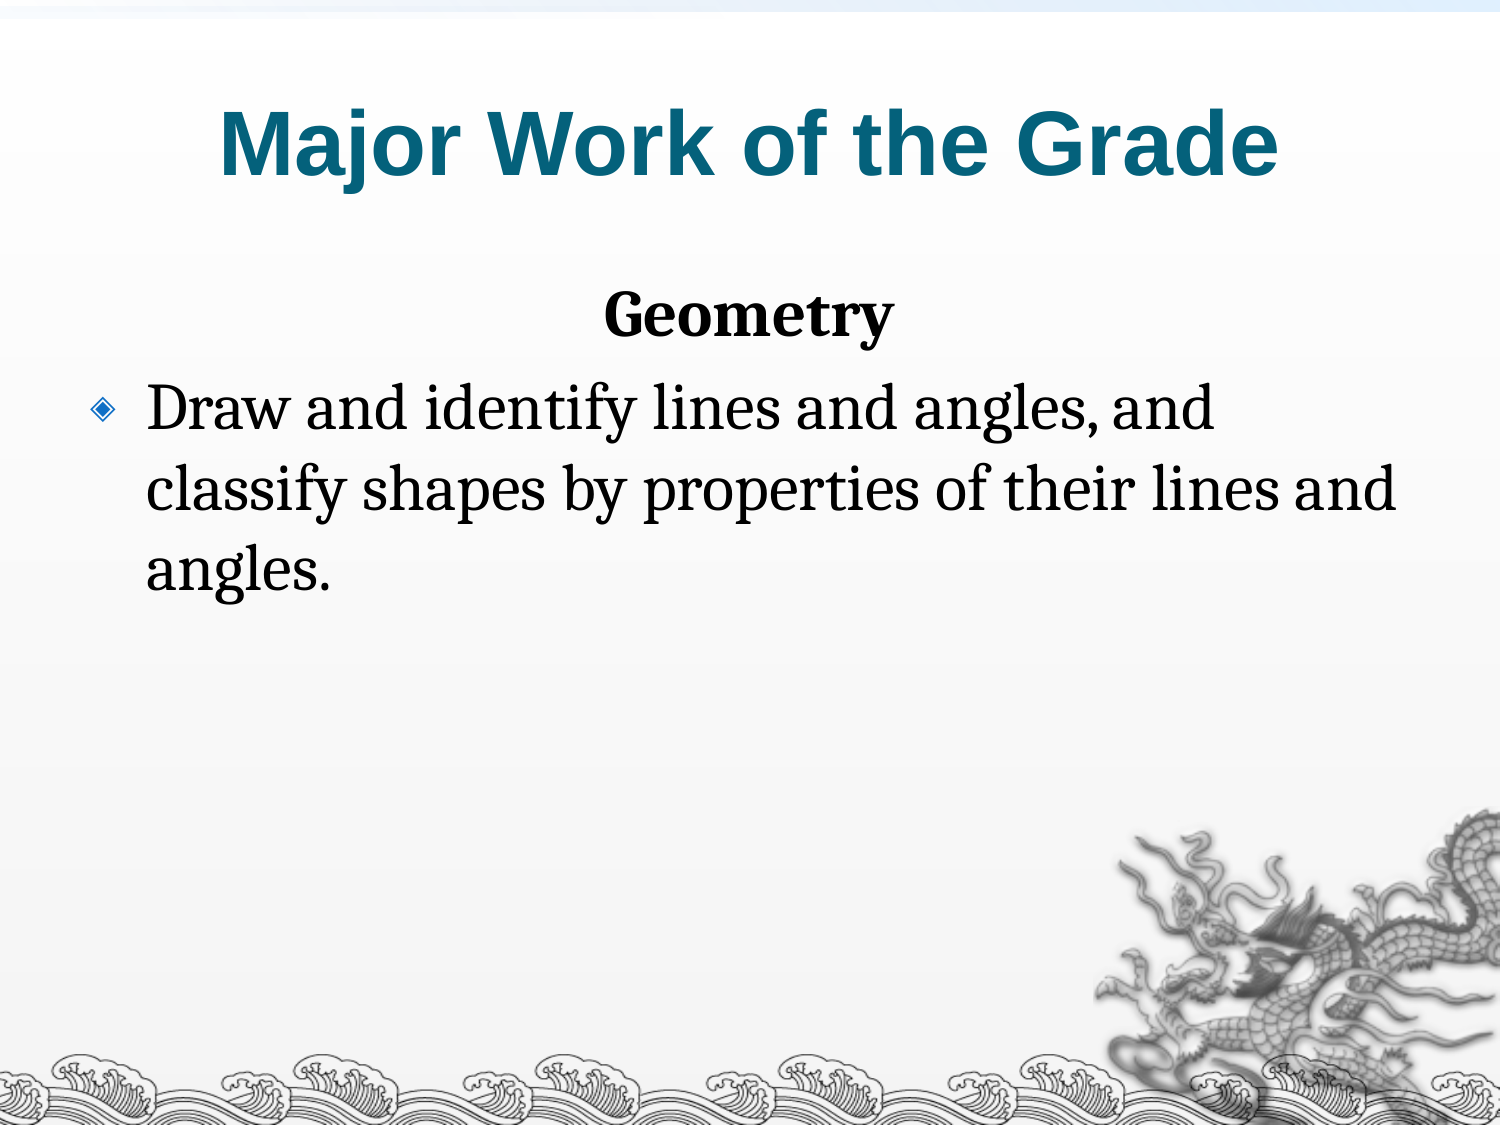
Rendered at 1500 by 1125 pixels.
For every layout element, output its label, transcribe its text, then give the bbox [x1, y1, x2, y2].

picture [0, 806, 1500, 1125]
list Geometry Draw and identify lines and angles, and classify shapes by properties of their lines and angles. [75, 262, 1425, 1005]
title Major Work of the Grade [75, 45, 1425, 233]
